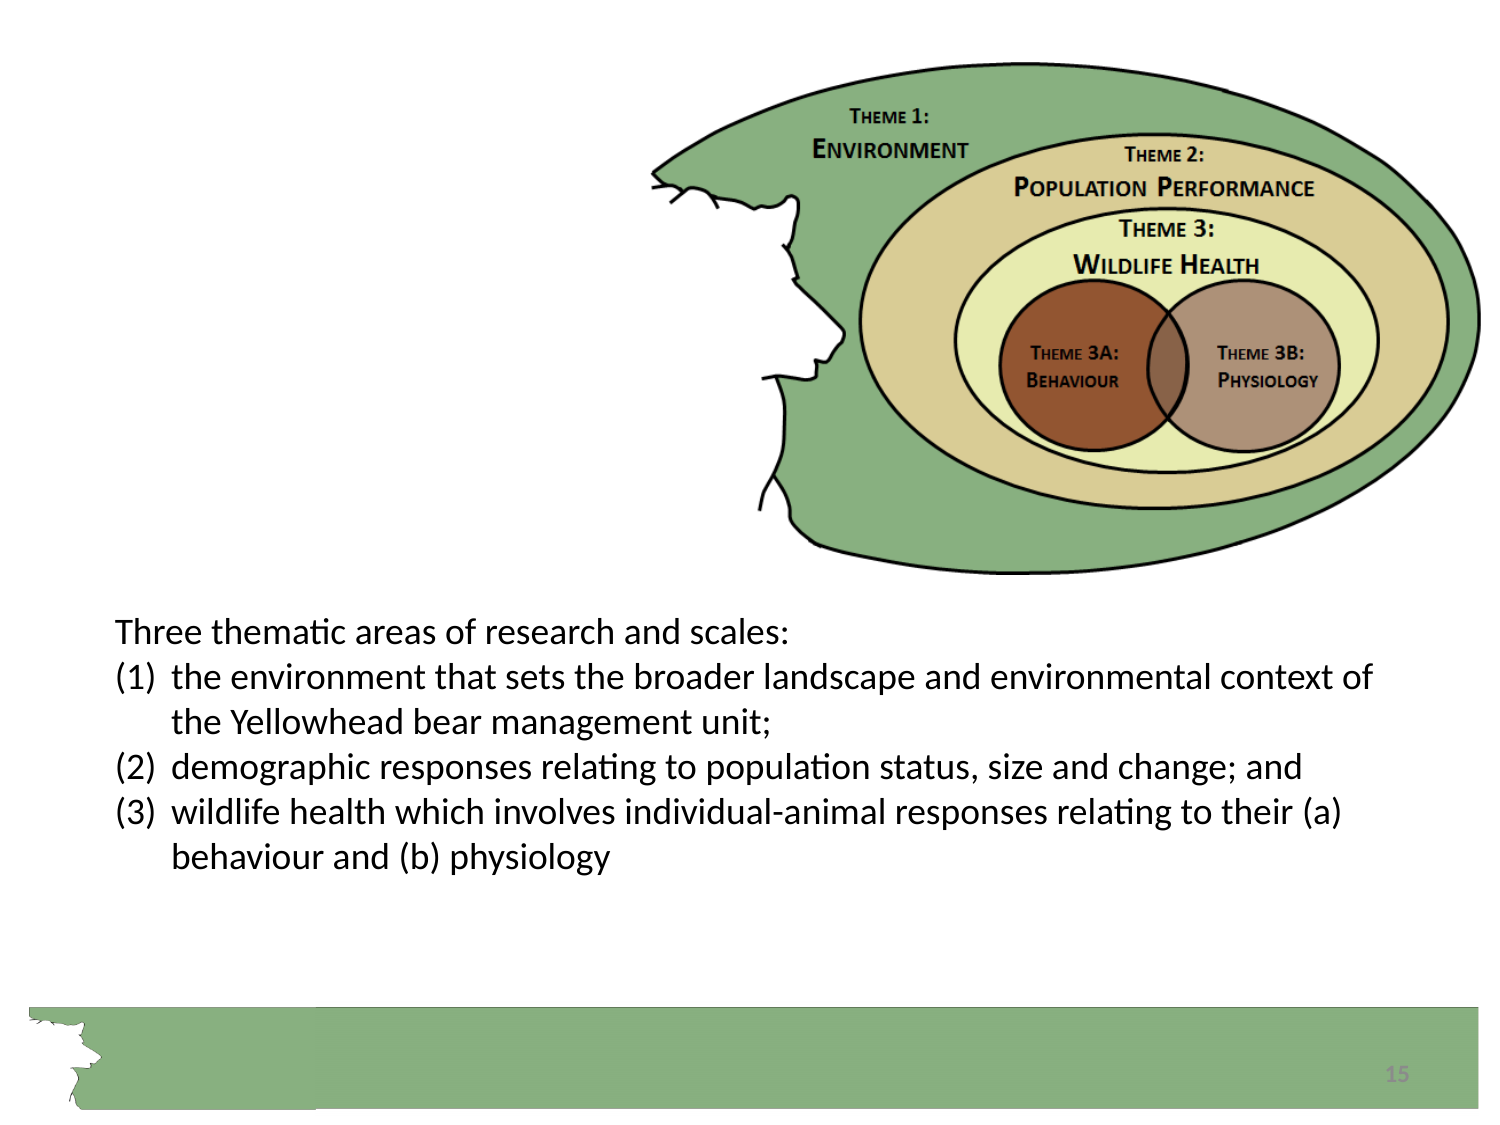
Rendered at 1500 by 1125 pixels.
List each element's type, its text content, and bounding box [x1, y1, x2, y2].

slide_number 15 [1074, 1042, 1425, 1103]
picture [649, 62, 1482, 576]
picture [0, 990, 1479, 1125]
text_box Three thematic areas of research and scales: the environment that sets the broader landscape and environmental context of the Yellowhead bear management unit; demographic responses relating to population status, size and change; and wildlife health which involves individual-animal responses relating to their (a) behaviour and (b) physiology [99, 599, 1413, 885]
